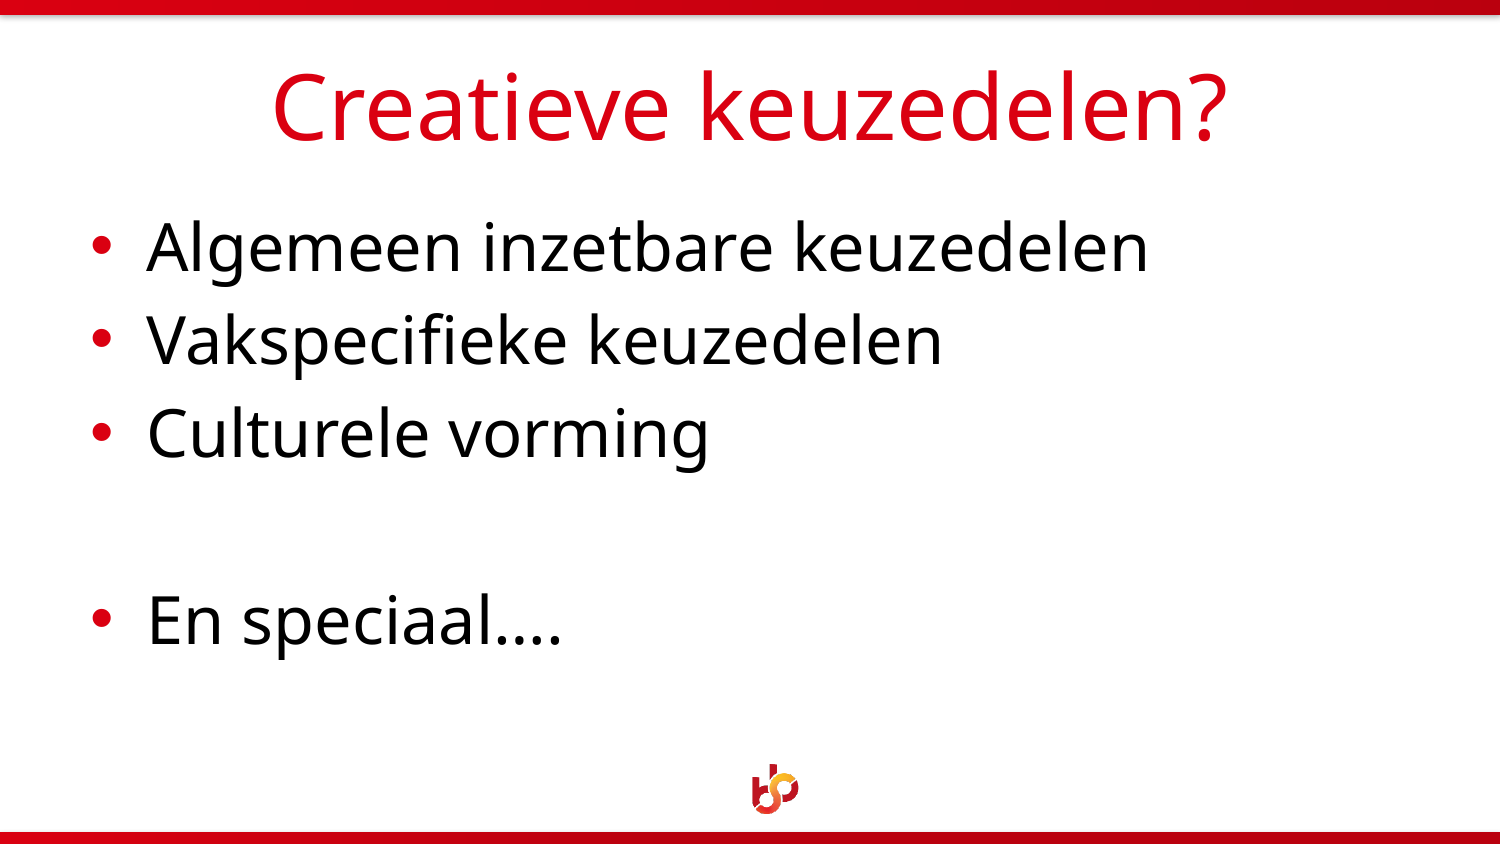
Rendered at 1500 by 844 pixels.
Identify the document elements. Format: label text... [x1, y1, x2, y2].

list Algemeen inzetbare keuzedelen Vakspecifieke keuzedelen Culturele vorming En speciaal…. [75, 196, 1425, 754]
picture [750, 764, 800, 814]
title Creatieve keuzedelen? [75, 33, 1425, 175]
